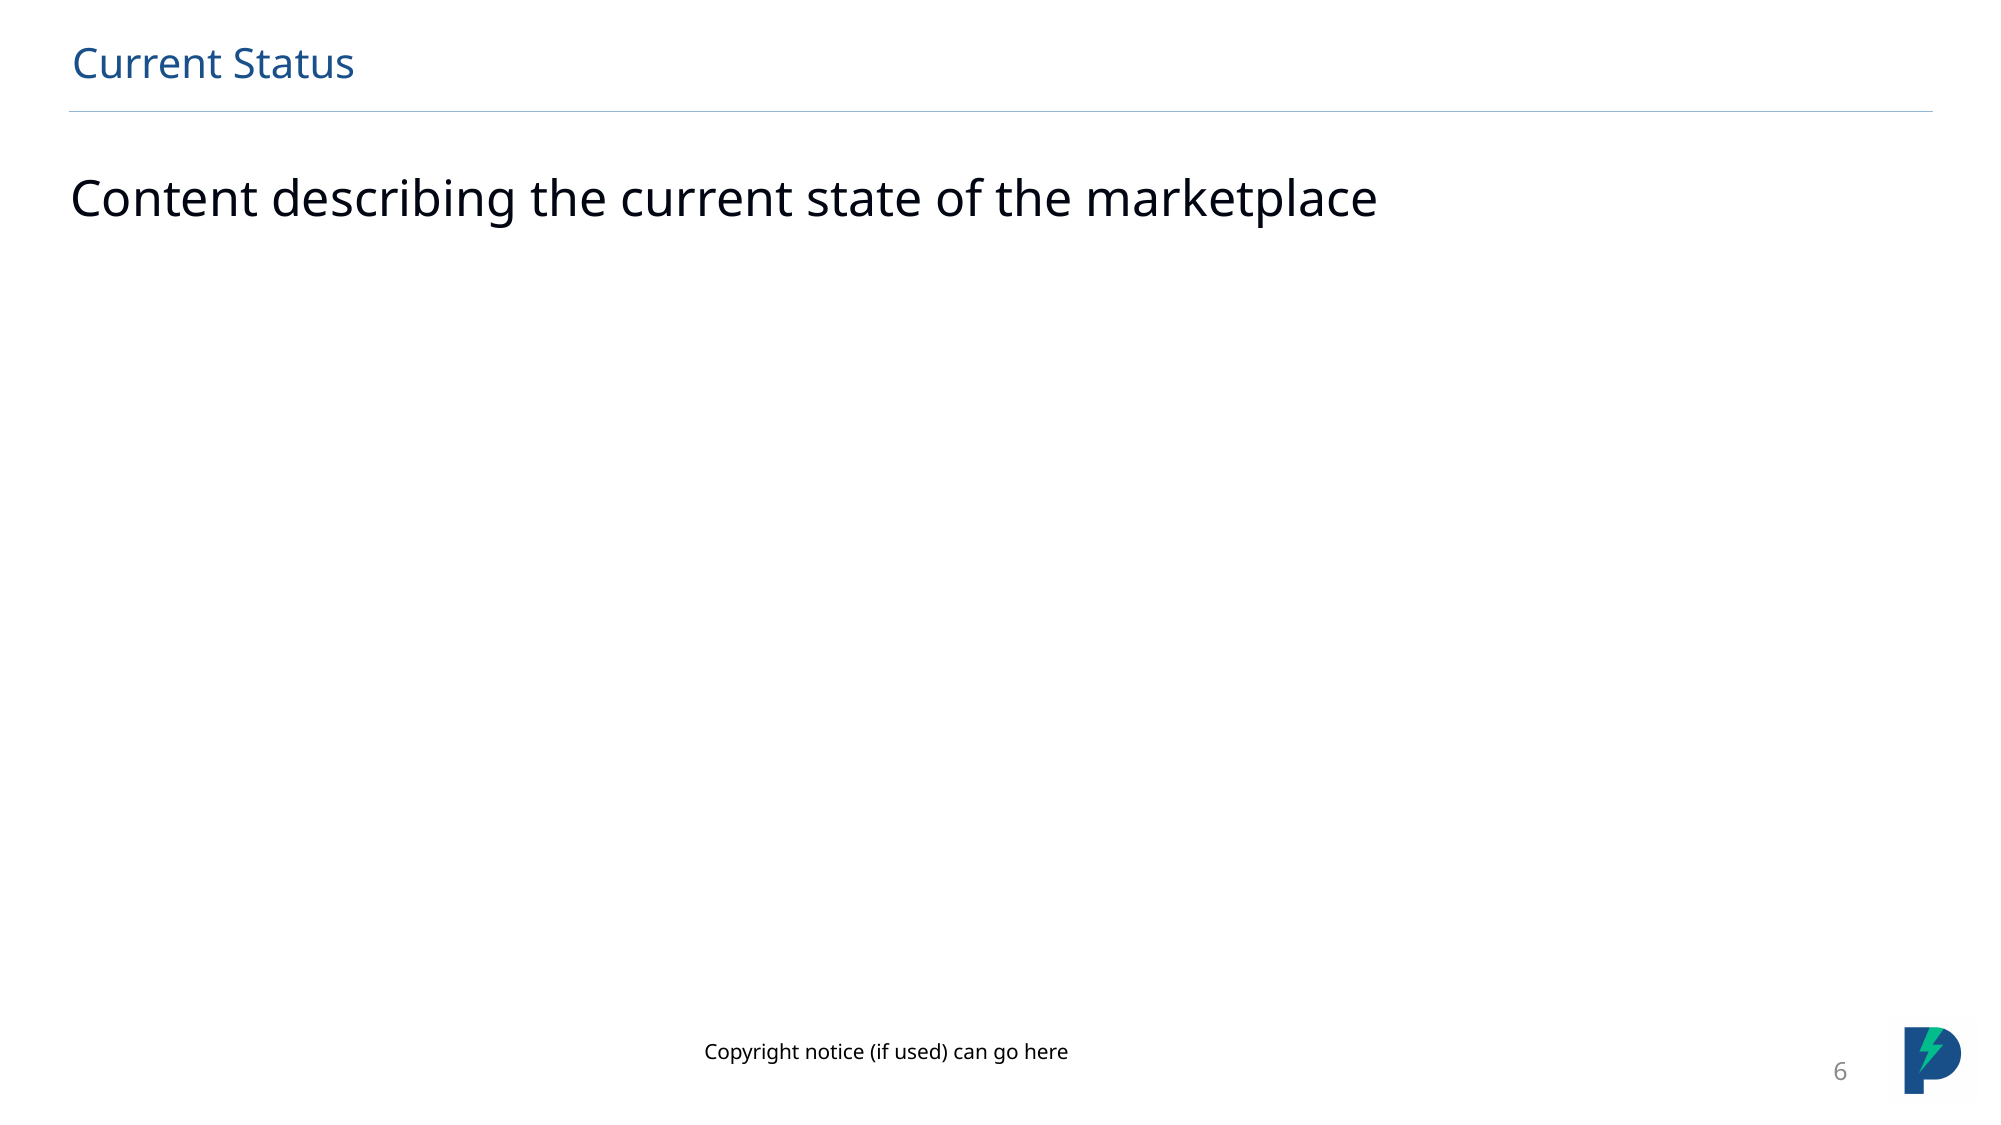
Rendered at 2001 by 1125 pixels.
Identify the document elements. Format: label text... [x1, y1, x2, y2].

title Current Status [67, 32, 1933, 94]
text_box Copyright notice (if used) can go here [699, 1034, 1113, 1114]
picture [1885, 1013, 1980, 1108]
list Content describing the current state of the marketplace [65, 162, 1931, 661]
slide_number 6 [1412, 1042, 1863, 1103]
